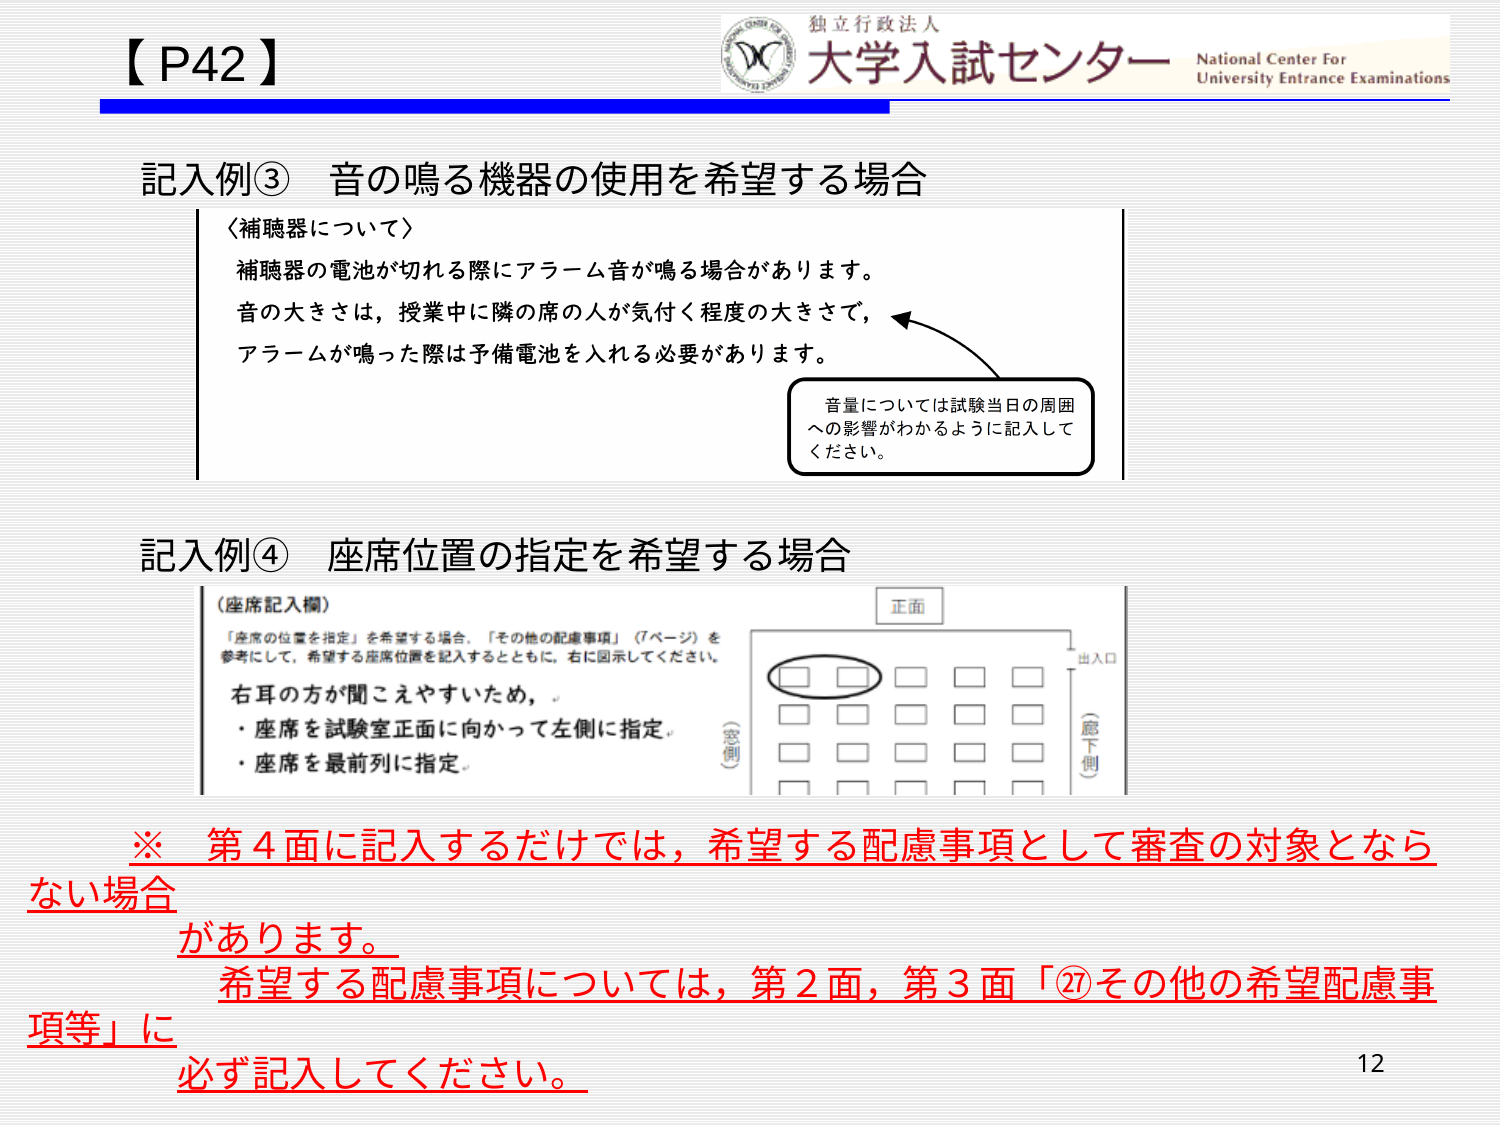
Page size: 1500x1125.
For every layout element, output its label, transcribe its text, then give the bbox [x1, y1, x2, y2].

picture [721, 14, 1450, 93]
text_box 記入例④ 座席位置の指定を希望する場合 ※ 第４面に記入するだけでは，希望する配慮事項として審査の対象とならない場合 があります。 希望する配慮事項については，第２面，第３面「㉗その他の希望配慮事項等」に 必ず記入してください。 [0, 478, 1454, 1061]
slide_number 12 [1074, 1039, 1400, 1118]
picture [194, 208, 1129, 480]
text_box 【P42】 [81, 6, 361, 113]
picture [194, 585, 1129, 796]
text_box 記入例③ 音の鳴る機器の使用を希望する場合 [0, 147, 1455, 440]
